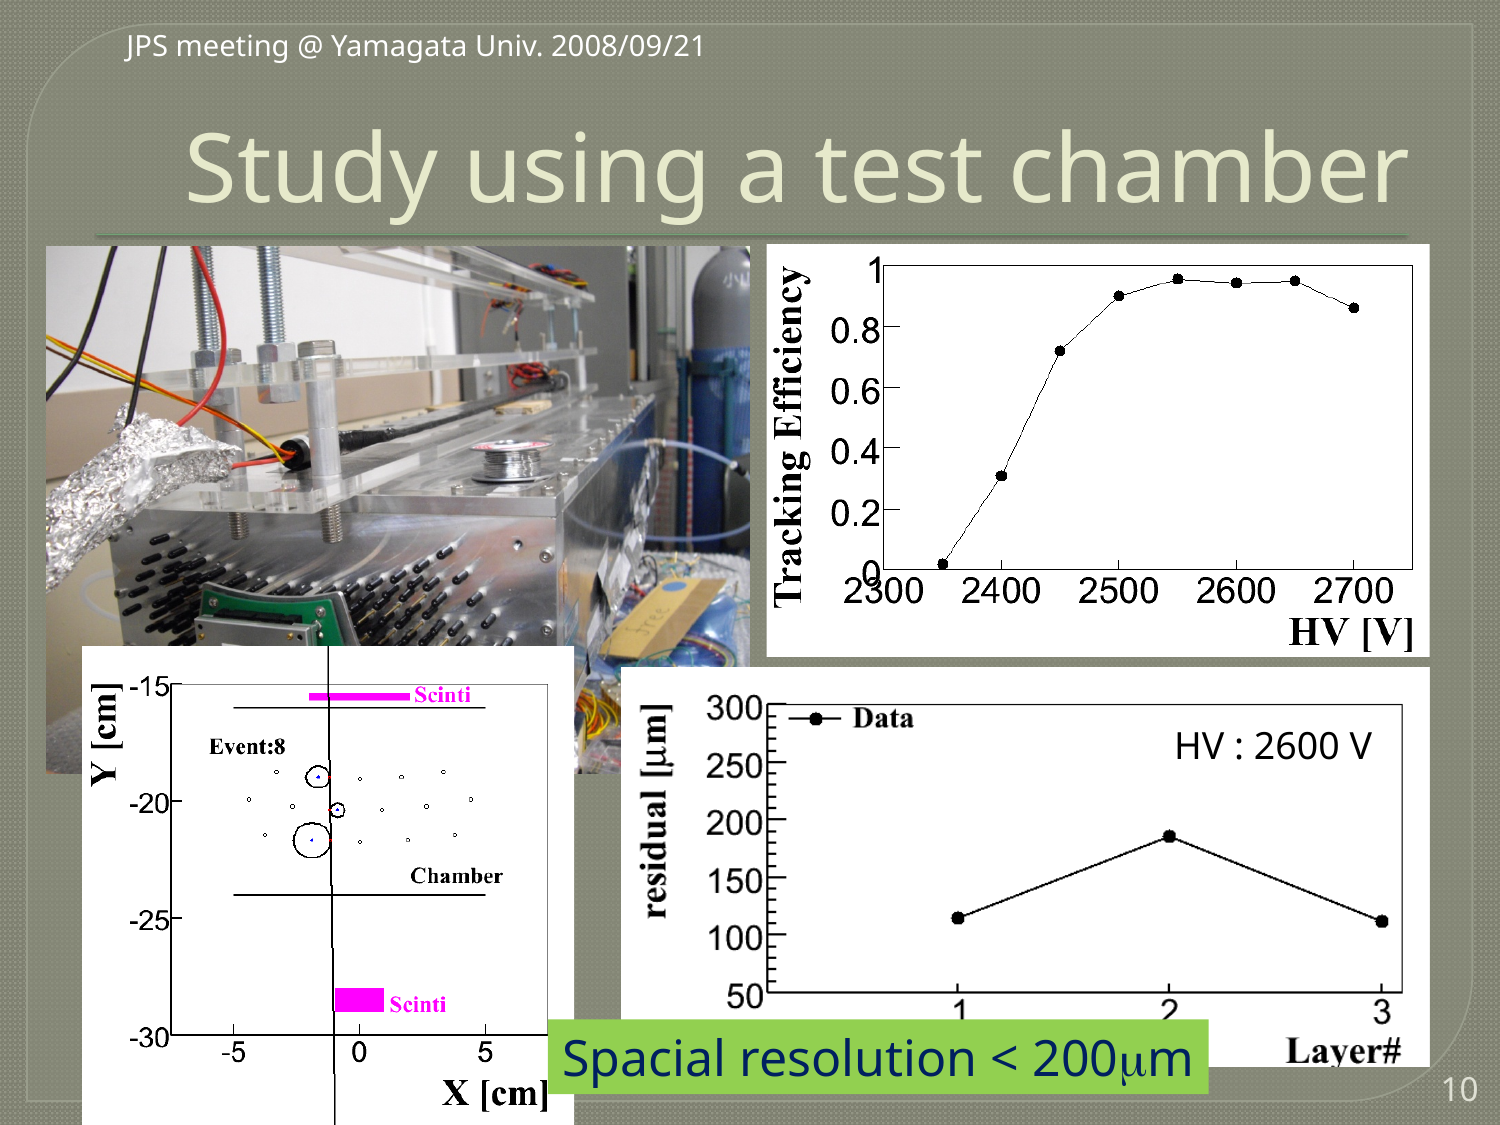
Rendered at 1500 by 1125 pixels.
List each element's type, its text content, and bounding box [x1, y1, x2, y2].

picture [620, 667, 1430, 1067]
picture [766, 244, 1430, 657]
text_box Spacial resolution < 200mm [582, 1019, 1209, 1095]
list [46, 245, 751, 774]
slide_number 10 [1417, 1068, 1494, 1114]
text_box JPS meeting @ Yamagata Univ. 2008/09/21 [111, 19, 723, 70]
picture [81, 645, 575, 1125]
title Study using a test chamber [75, 41, 1425, 230]
